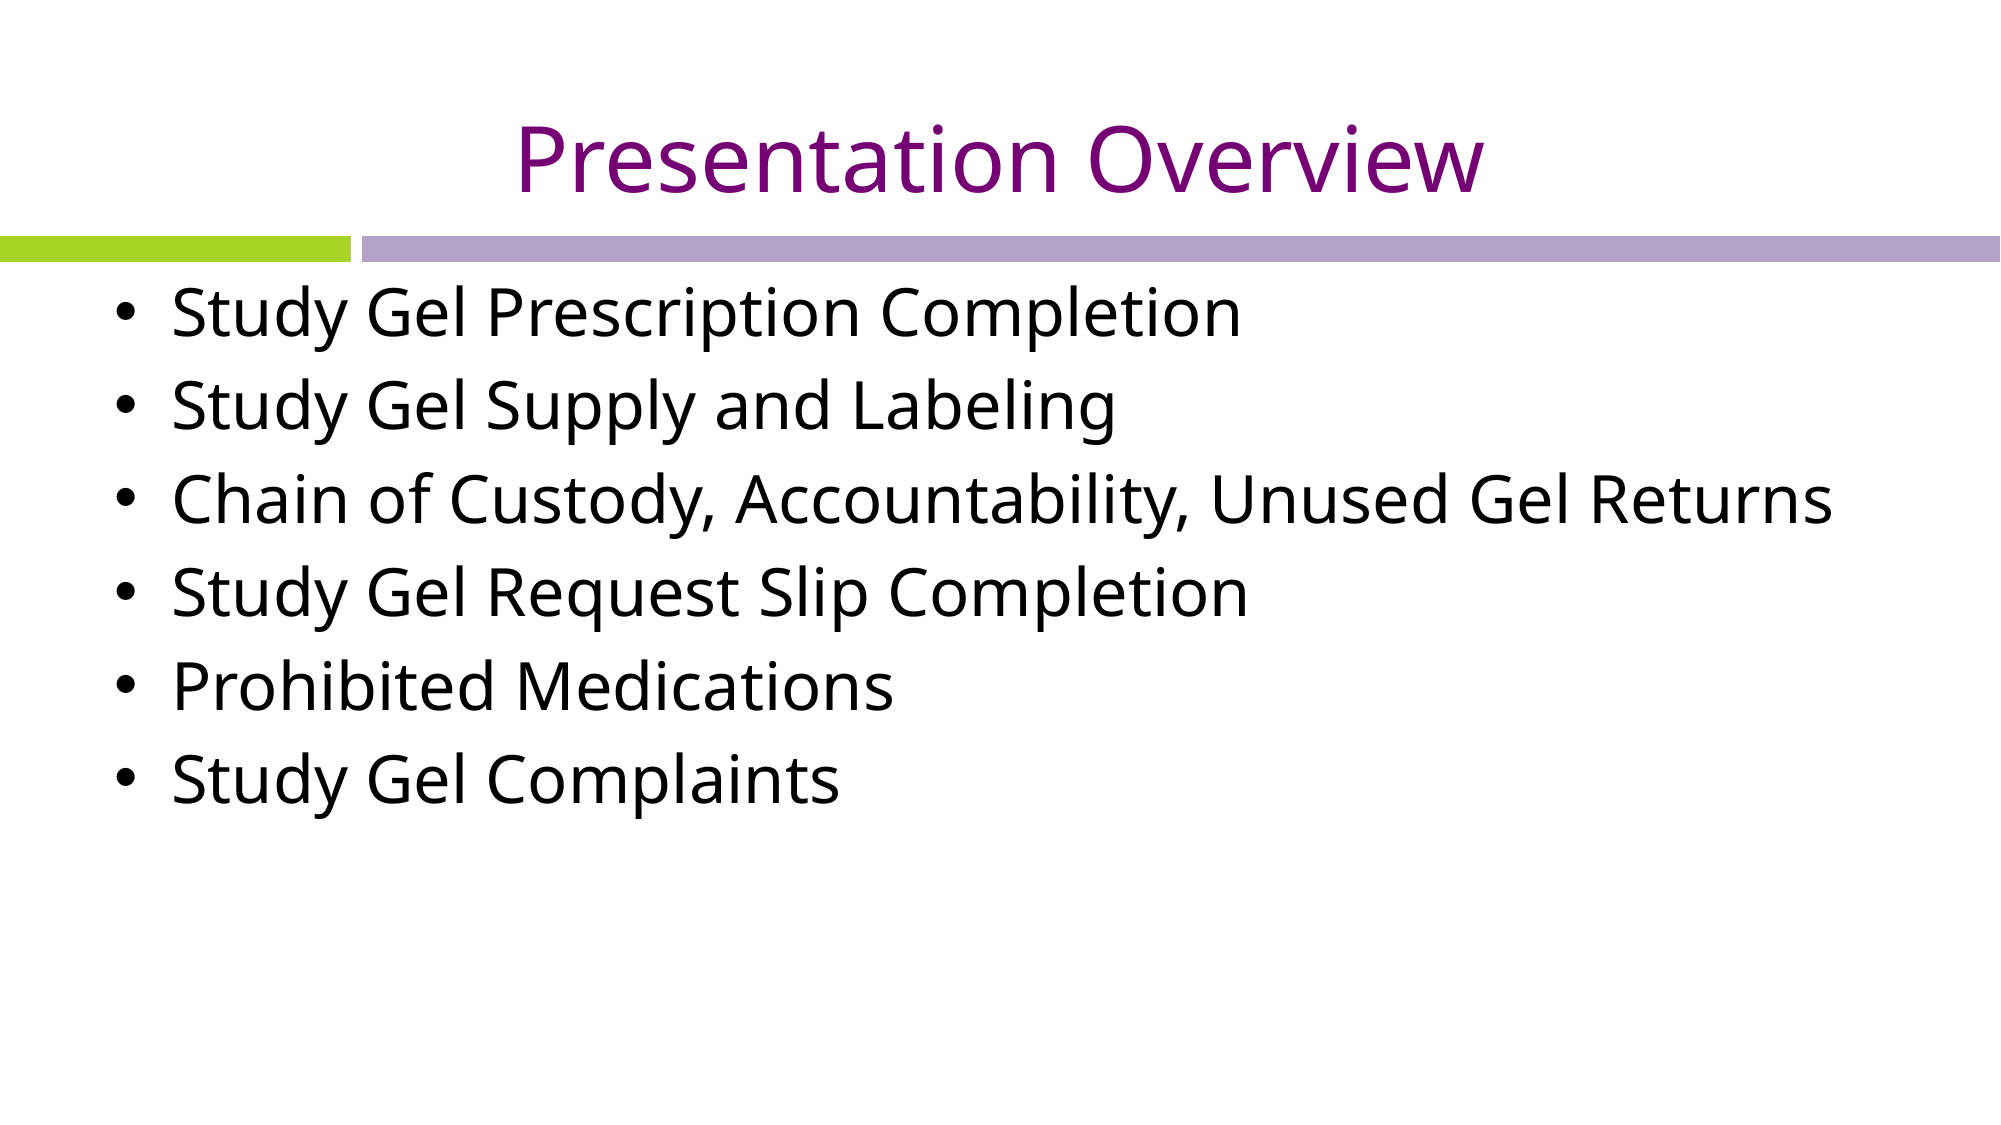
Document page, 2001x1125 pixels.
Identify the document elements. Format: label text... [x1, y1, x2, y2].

title Presentation Overview [324, 87, 1675, 225]
picture [0, 236, 2000, 262]
list Study Gel Prescription Completion Study Gel Supply and Labeling Chain of Custody, Accountability, Unused Gel Returns Study Gel Request Slip Completion Prohibited Medications Study Gel Complaints [99, 262, 1900, 1048]
